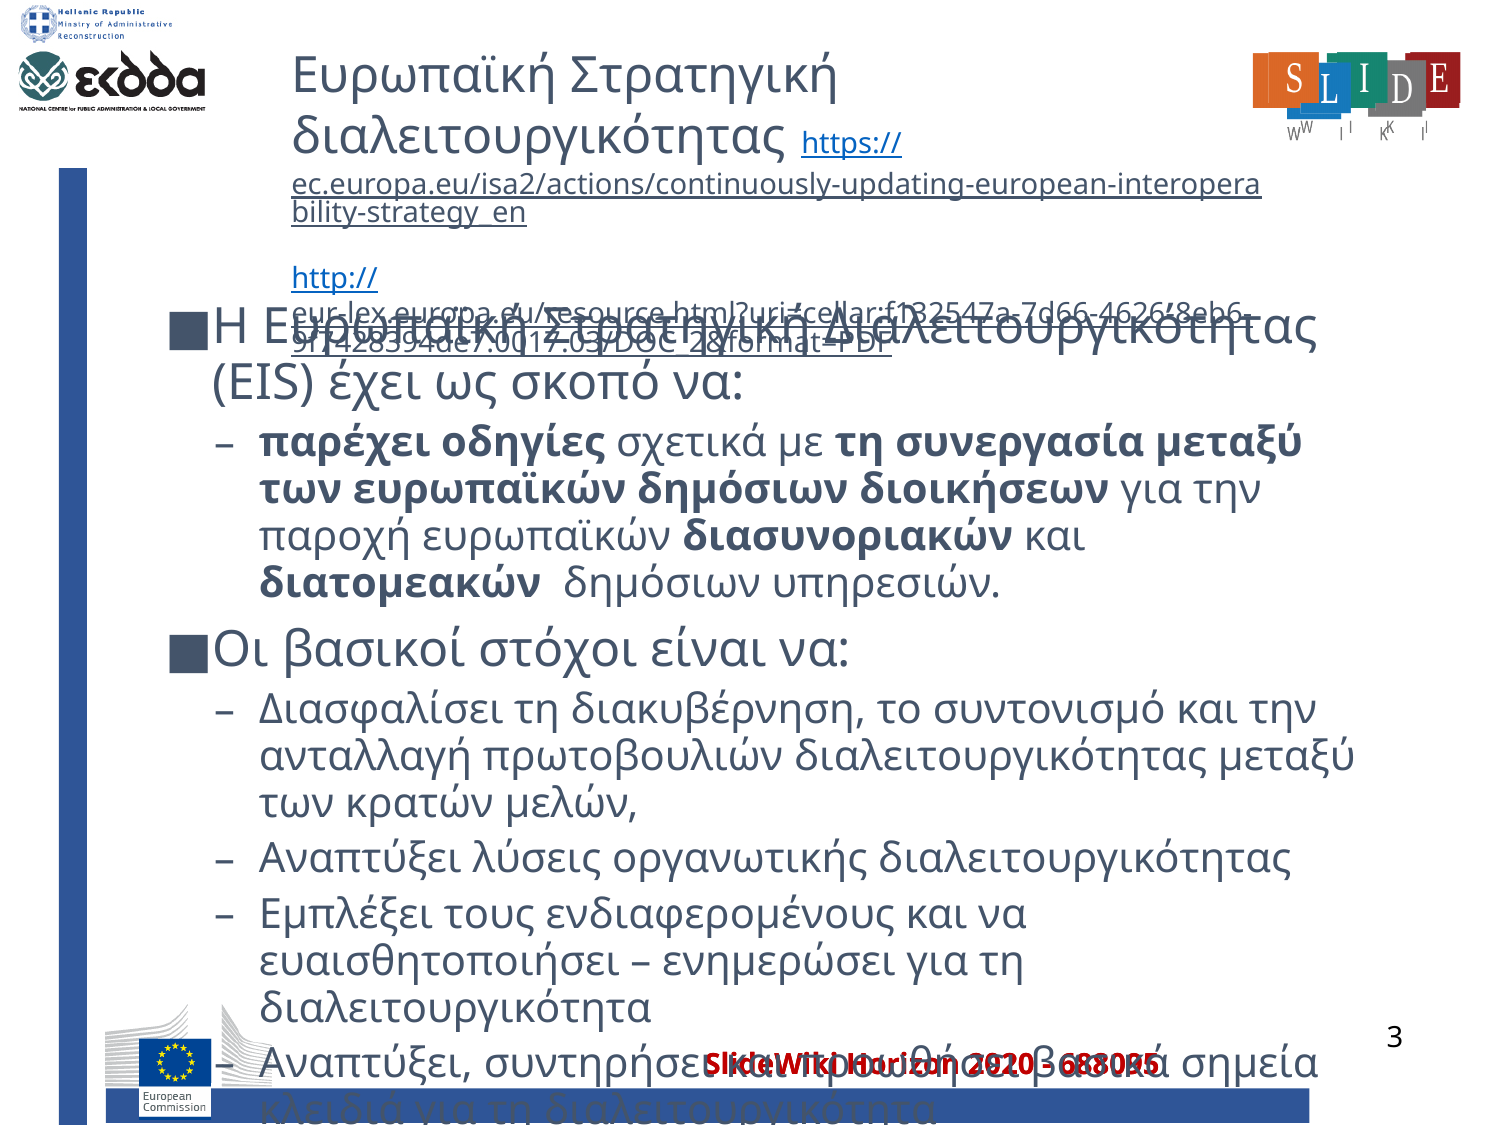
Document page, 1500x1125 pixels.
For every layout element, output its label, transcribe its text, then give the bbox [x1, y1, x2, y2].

title Ευρωπαϊκή Στρατηγική διαλειτουργικότητας https://ec.europa.eu/isa2/actions/continuously-updating-european-interoperability-strategy_en http://eur-lex.europa.eu/resource.html?uri=cellar:f132547a-7d66-4626-8eb6-9f7428394de7.0017.03/DOC_2&format=PDF [276, 42, 1282, 212]
list Η Ευρωπαϊκή Στρατηγική Διαλειτουργικότητας (EIS) έχει ως σκοπό να: παρέχει οδηγίες σχετικά με τη συνεργασία μεταξύ των ευρωπαϊκών δημόσιων διοικήσεων για την παροχή ευρωπαϊκών διασυνοριακών και διατομεακών δημόσιων υπηρεσιών. Οι βασικοί στόχοι είναι να: Διασφαλίσει τη διακυβέρνηση, το συντονισμό και την ανταλλαγή πρωτοβουλιών διαλειτουργικότητας μεταξύ των κρατών μελών, Αναπτύξει λύσεις οργανωτικής διαλειτουργικότητας Εμπλέξει τους ενδιαφερομένους και να ευαισθητοποιήσει – ενημερώσει για τη διαλειτουργικότητα Αναπτύξει, συντηρήσει και προωθήσει βασικά σημεία κλειδιά για τη διαλειτουργικότητα Αναπτύξει, συντηρήσει και προωθήσει μέσα για την υποστήριξη της διαλειτουργικότητας [150, 290, 1379, 987]
picture [105, 1004, 272, 1120]
picture [1235, 34, 1474, 163]
slide_number 3 [1371, 1011, 1487, 1078]
picture [10, 2, 230, 119]
